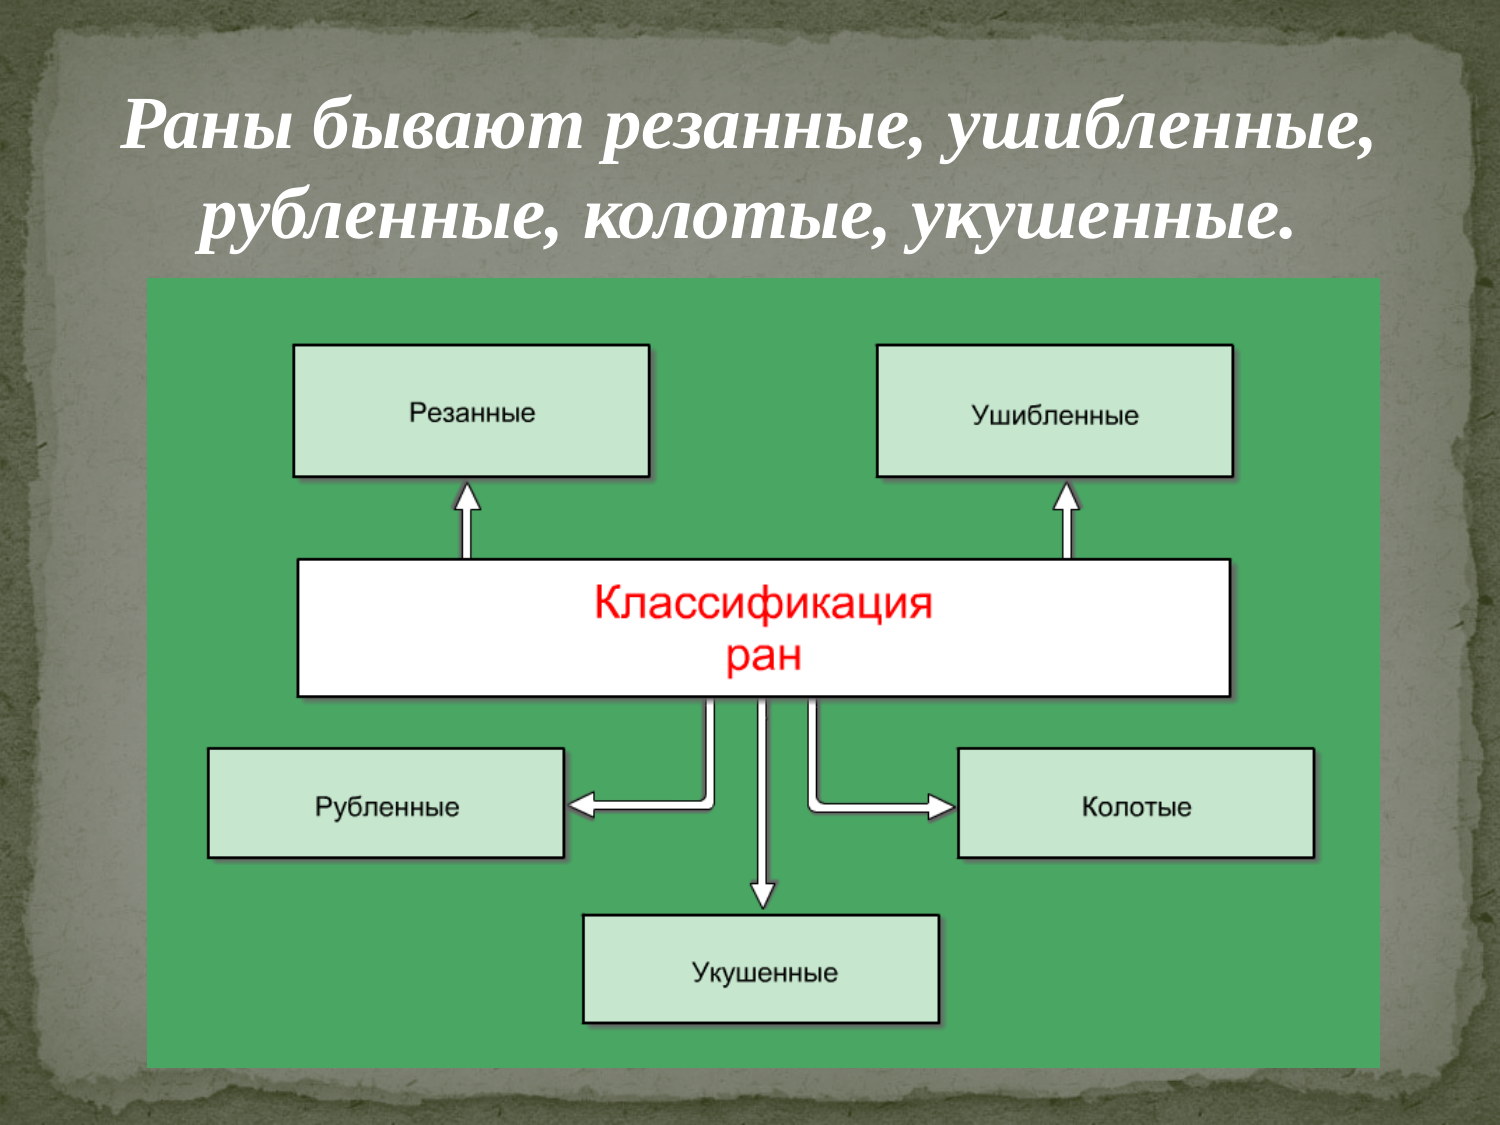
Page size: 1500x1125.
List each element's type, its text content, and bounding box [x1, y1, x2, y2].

text_box Раны бывают резанные, ушибленные, рубленные, колотые, укушенные. [41, 66, 1459, 262]
text_box [88, 262, 1459, 681]
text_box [150, 281, 1378, 1066]
